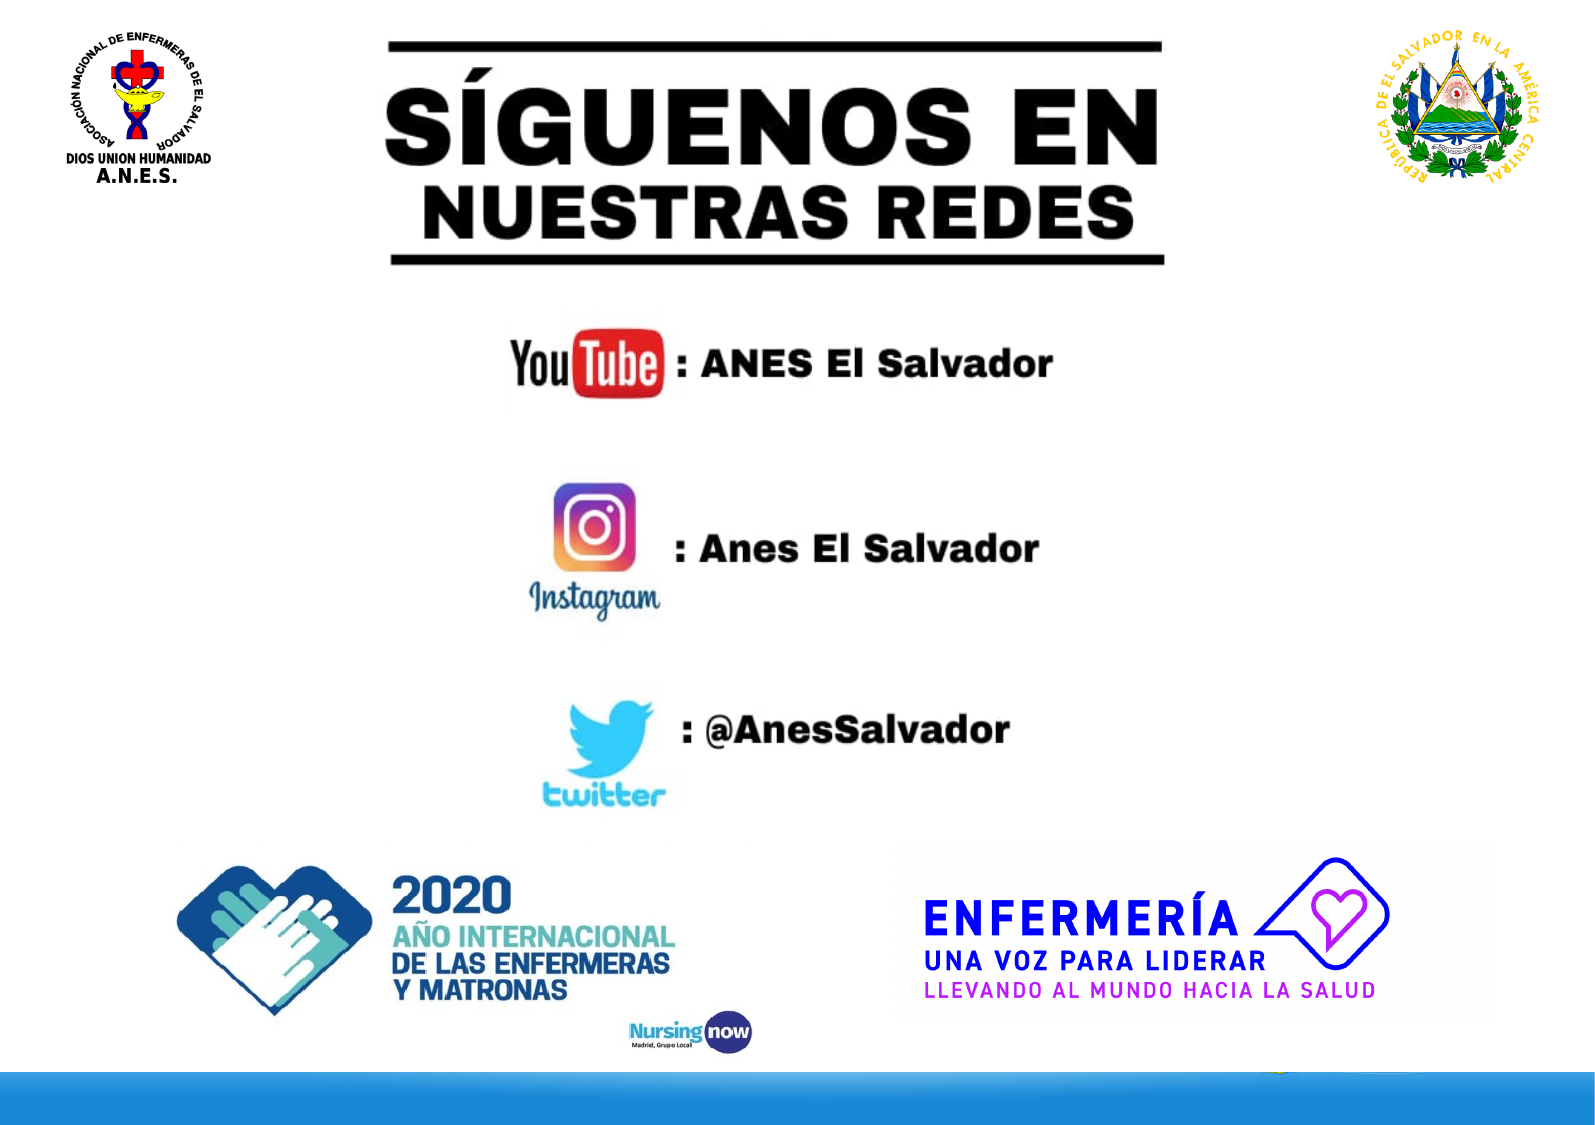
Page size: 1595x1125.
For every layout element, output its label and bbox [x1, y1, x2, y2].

picture [100, 842, 753, 1062]
picture [1375, 30, 1539, 183]
picture [320, 30, 1495, 1021]
picture [64, 30, 213, 183]
picture [0, 1072, 1595, 1125]
